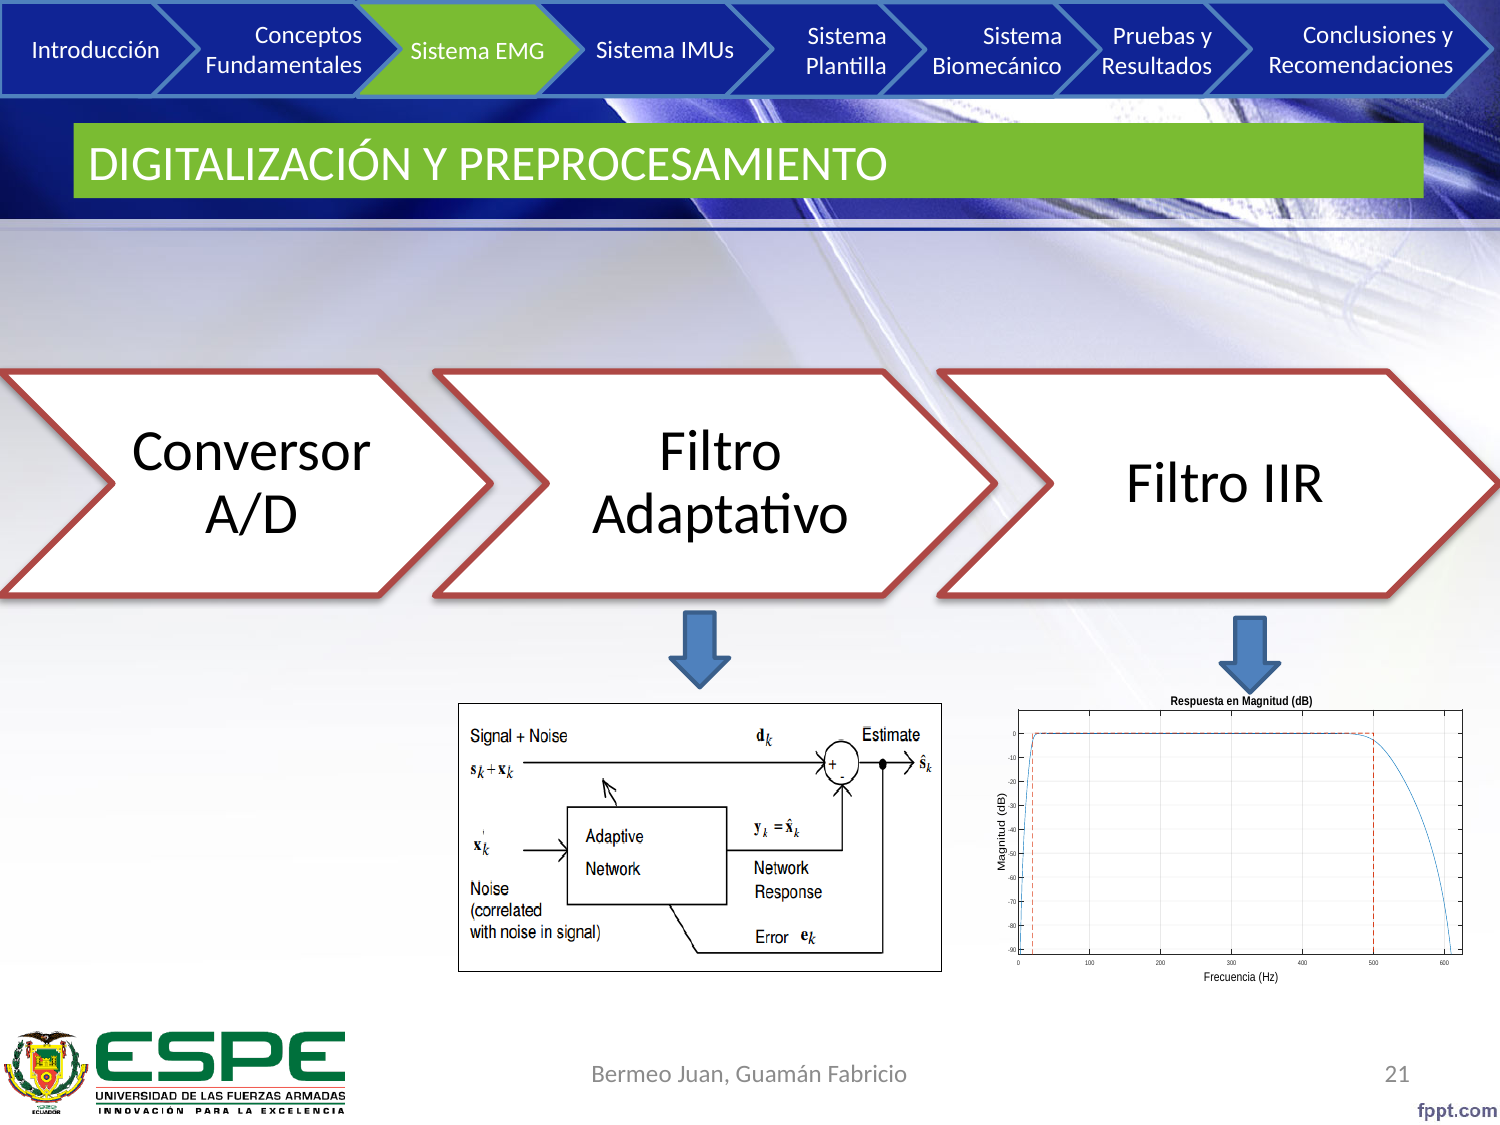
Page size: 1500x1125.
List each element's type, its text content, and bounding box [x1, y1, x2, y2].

footer Bermeo Juan, Guamán Fabricio [512, 1042, 988, 1103]
picture [0, 0, 1500, 228]
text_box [0, 228, 1500, 739]
title DIGITALIZACIÓN Y PREPROCESAMIENTO [73, 123, 1424, 199]
picture [0, 687, 1500, 1125]
slide_number 21 [1074, 1042, 1425, 1103]
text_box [0, 1, 1493, 98]
